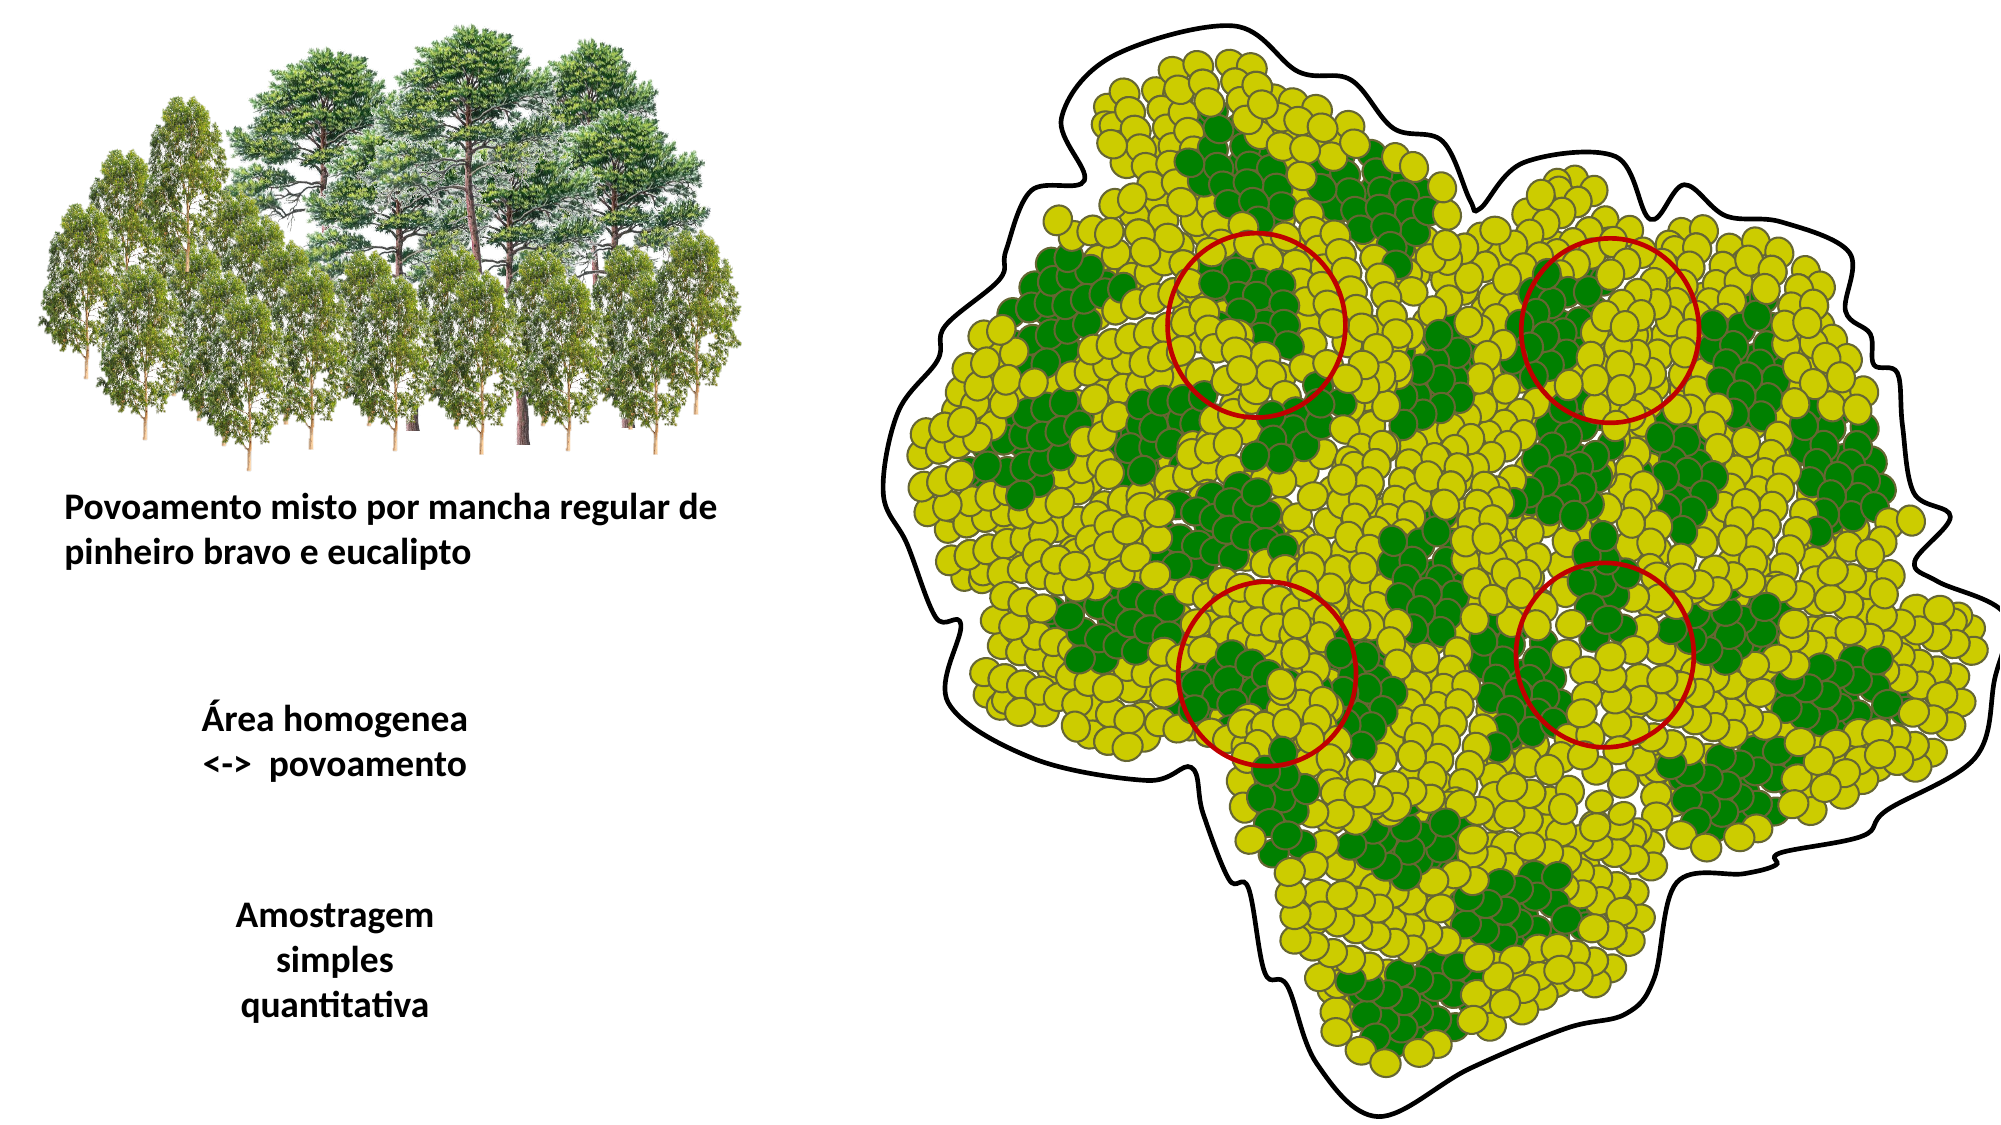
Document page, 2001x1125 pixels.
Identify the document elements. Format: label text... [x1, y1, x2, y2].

text_box Amostragem simples quantitativa [181, 882, 489, 1032]
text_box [858, 0, 1940, 1033]
picture [19, 12, 761, 493]
text_box Área homogenea <-> povoamento [181, 686, 489, 792]
text_box Povoamento misto por mancha regular de pinheiro bravo e eucalipto [49, 474, 761, 579]
